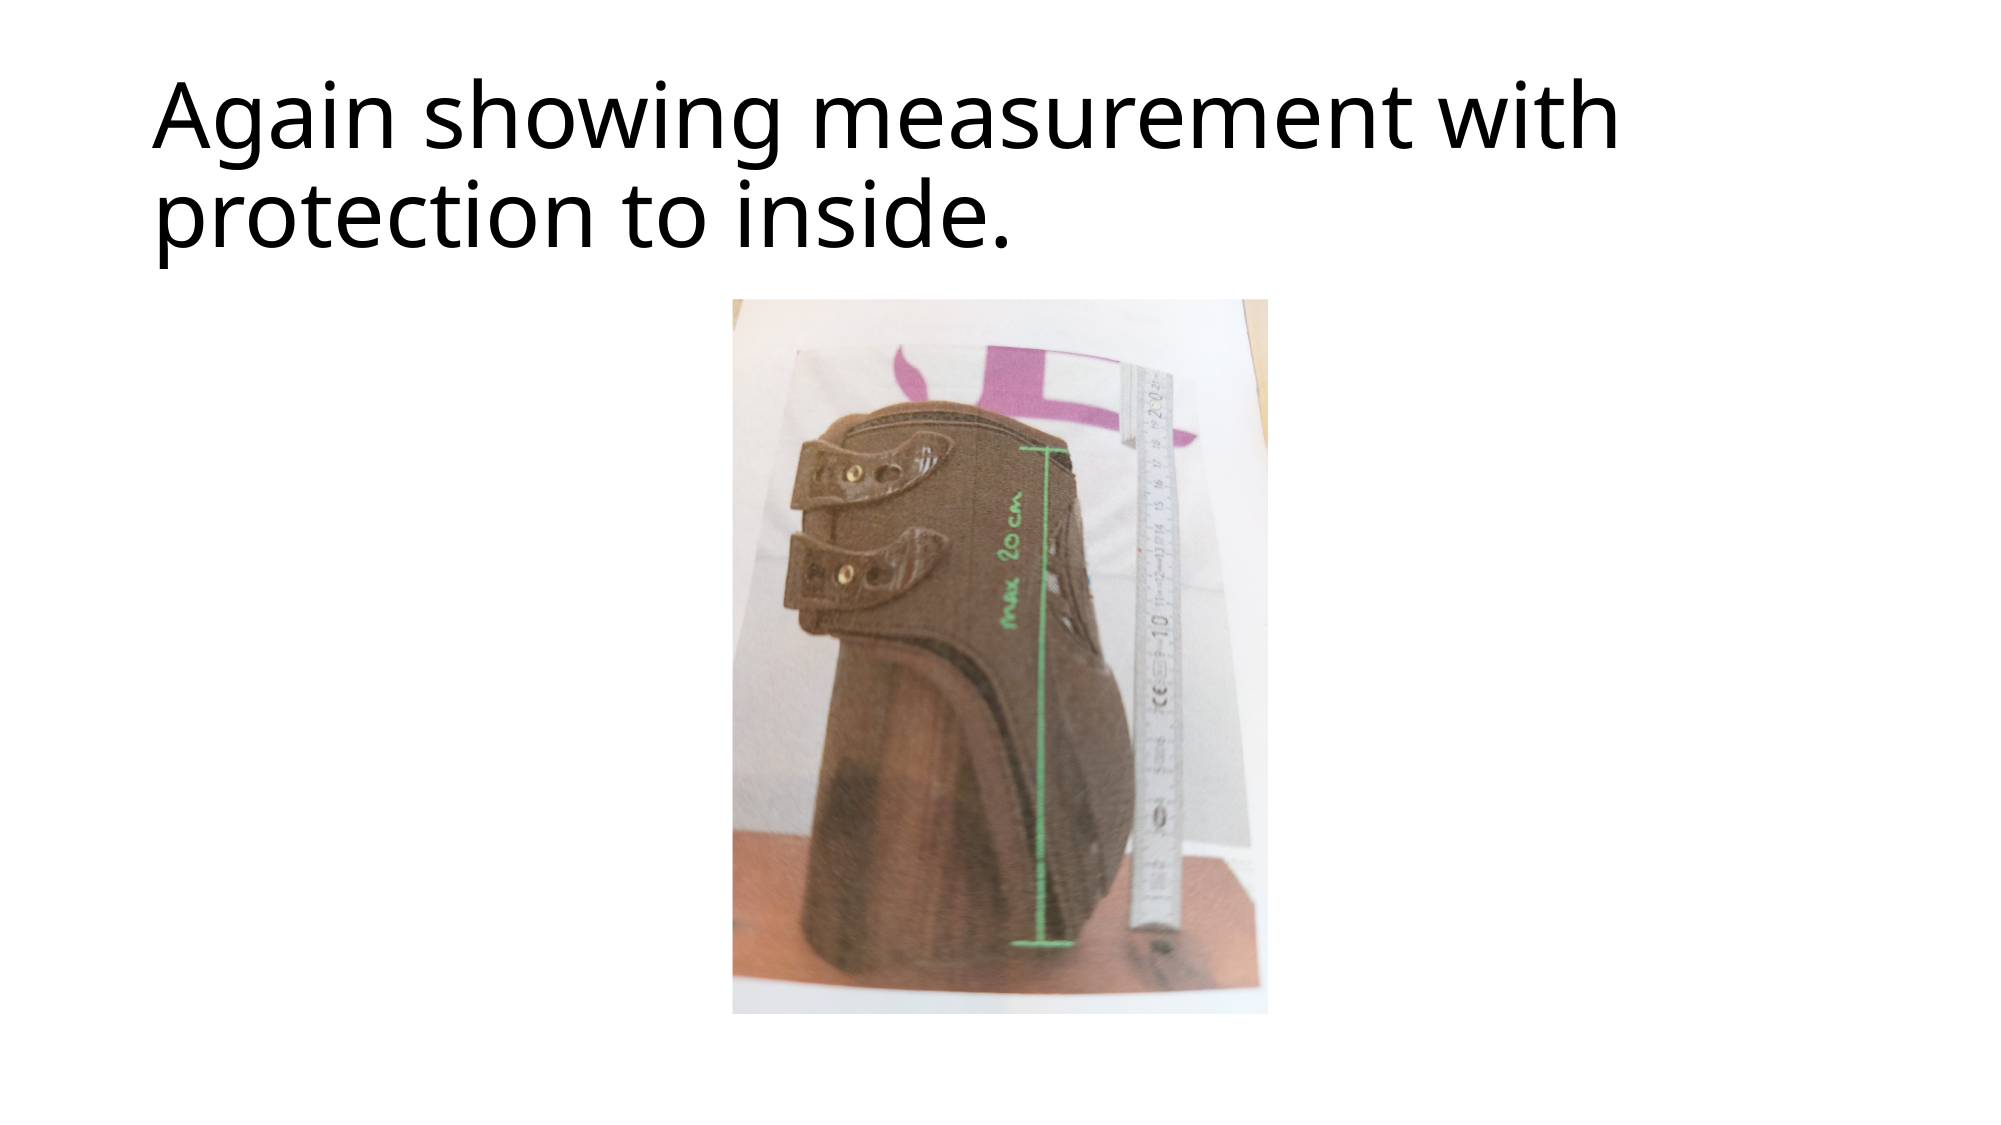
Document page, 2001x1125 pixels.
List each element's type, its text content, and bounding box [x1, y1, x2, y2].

picture [733, 300, 1268, 388]
picture [733, 925, 1268, 1013]
title Again showing measurement with protection to inside. [137, 59, 1863, 278]
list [642, 388, 1358, 925]
